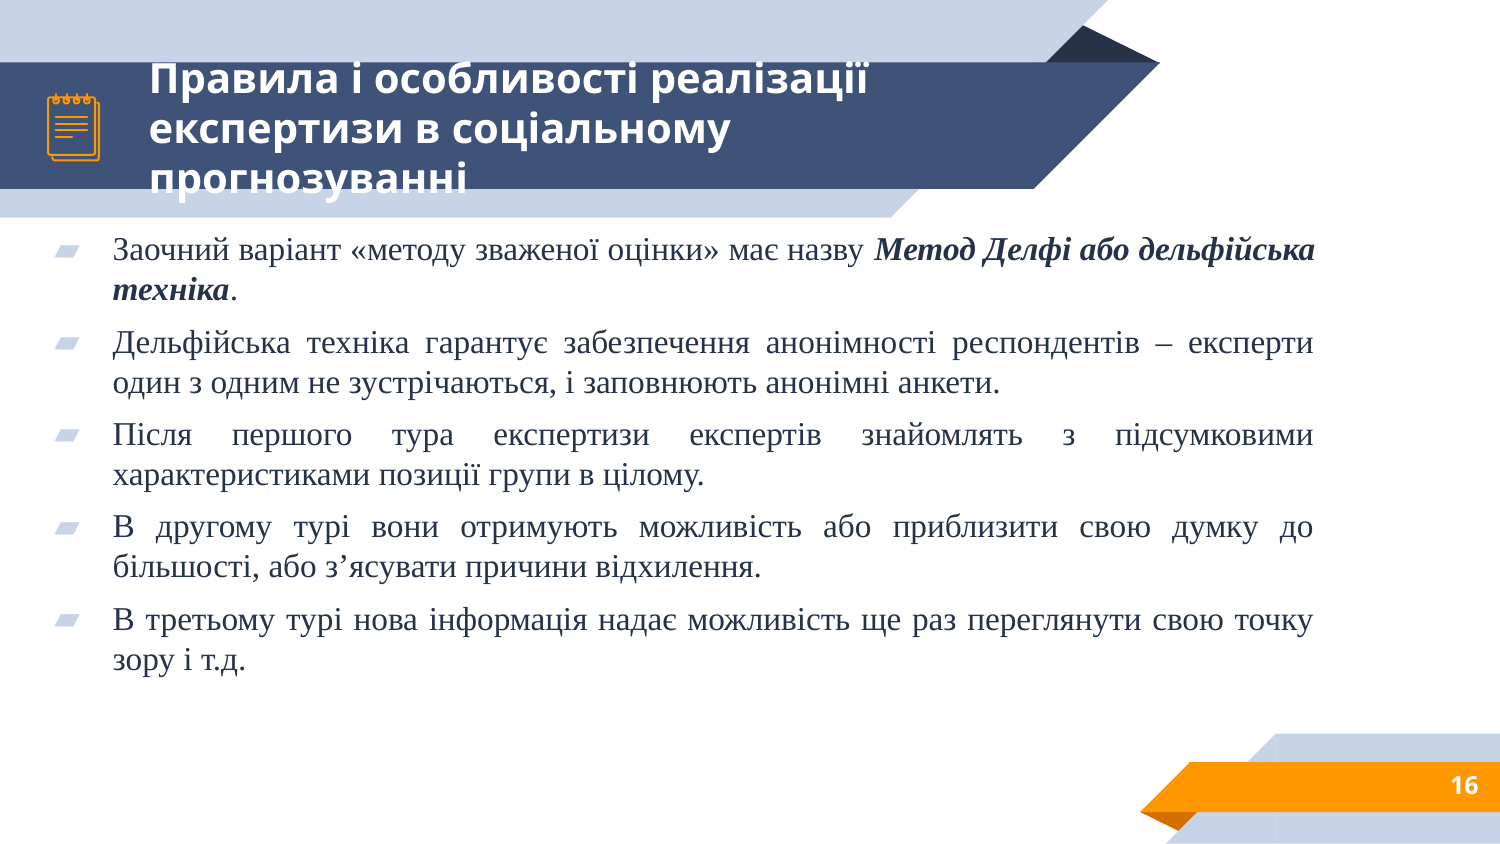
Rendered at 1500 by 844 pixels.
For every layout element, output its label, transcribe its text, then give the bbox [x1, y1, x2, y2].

slide_number 16 [1249, 760, 1494, 813]
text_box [47, 93, 100, 161]
title Правила і особливості реалізації експертизи в соціальному прогнозуванні [133, 64, 997, 190]
list Заочний варіант «методу зваженої оцінки» має назву Метод Делфі або дельфійська техніка. Дельфійська техніка гарантує забезпечення анонімності респондентів – експерти один з одним не зустрічаються, і заповнюють анонімні анкети. Після першого тура експертизи експертів знайомлять з підсумковими характеристиками позиції групи в цілому. В другому турі вони отримують можливість або приблизити свою думку до більшості, або з’ясувати причини відхилення. В третьому турі нова інформація надає можливість ще раз переглянути свою точку зору і т.д. [22, 212, 1331, 761]
